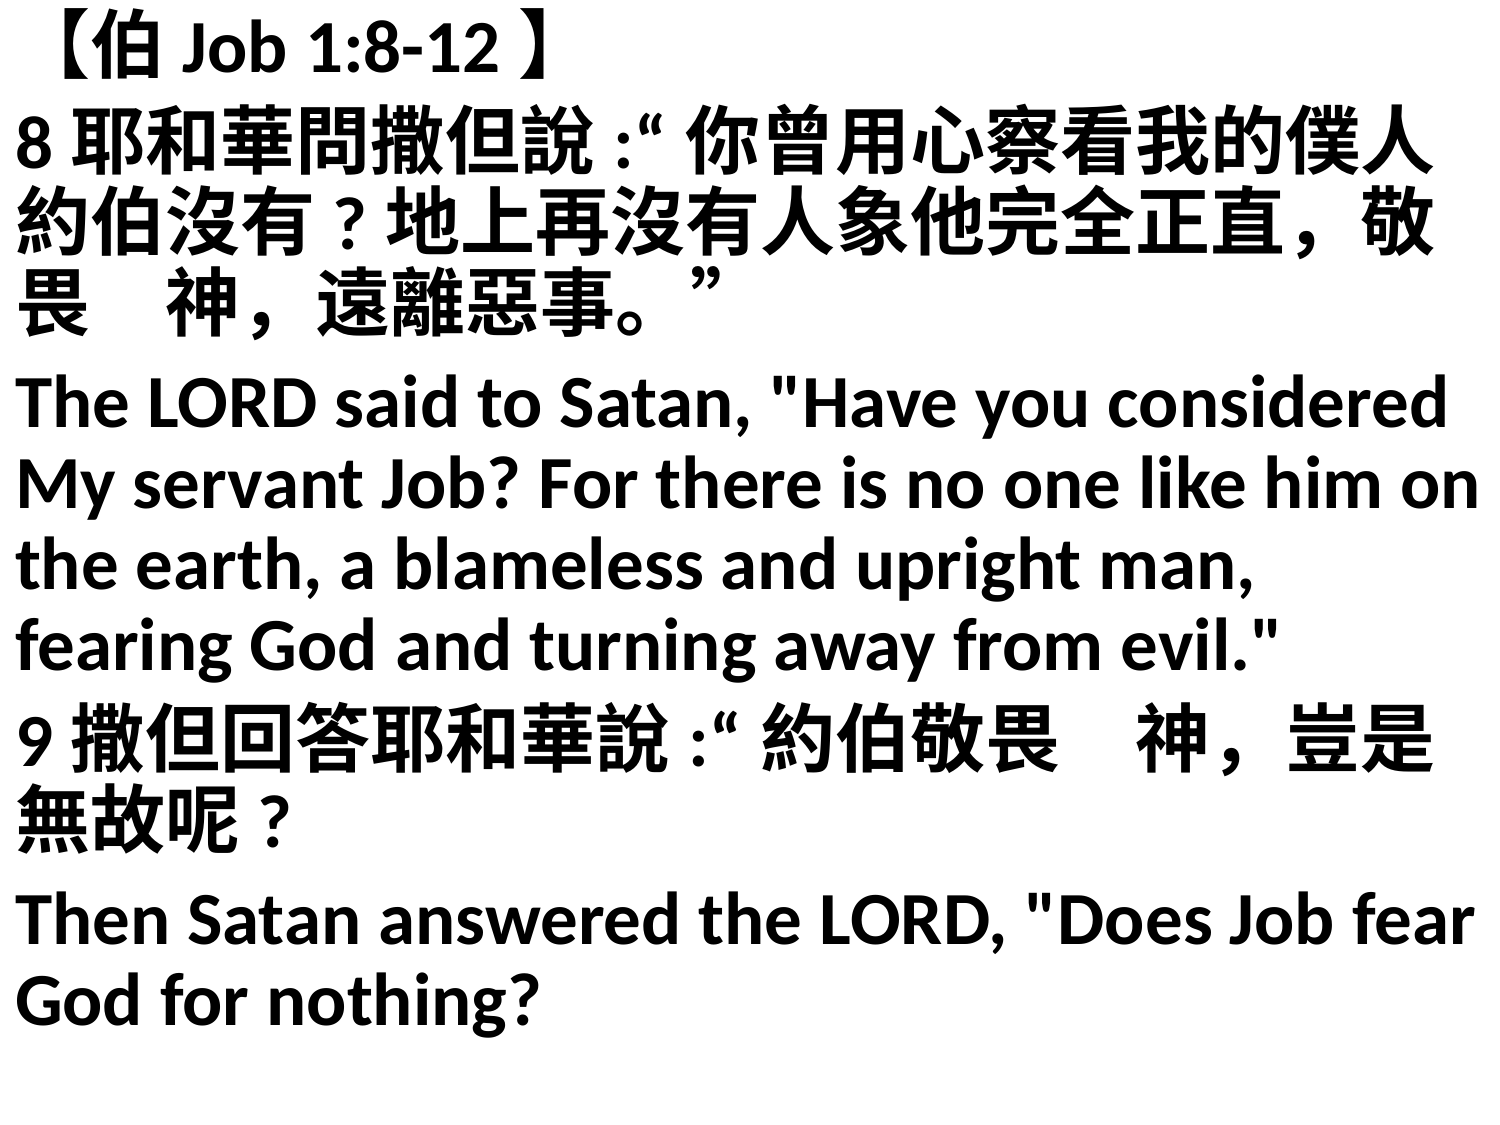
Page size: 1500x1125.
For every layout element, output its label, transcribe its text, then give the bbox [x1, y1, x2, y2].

subtitle 【伯Job 1:8-12】 8耶和華問撒但說:“你曾用心察看我的僕人約伯沒有?地上再沒有人象他完全正直，敬畏 神，遠離惡事。” The LORD said to Satan, "Have you considered My servant Job? For there is no one like him on the earth, a blameless and upright man, fearing God and turning away from evil." 9撒但回答耶和華說:“約伯敬畏 神，豈是無故呢? Then Satan answered the LORD, "Does Job fear God for nothing? [0, 0, 1500, 1125]
